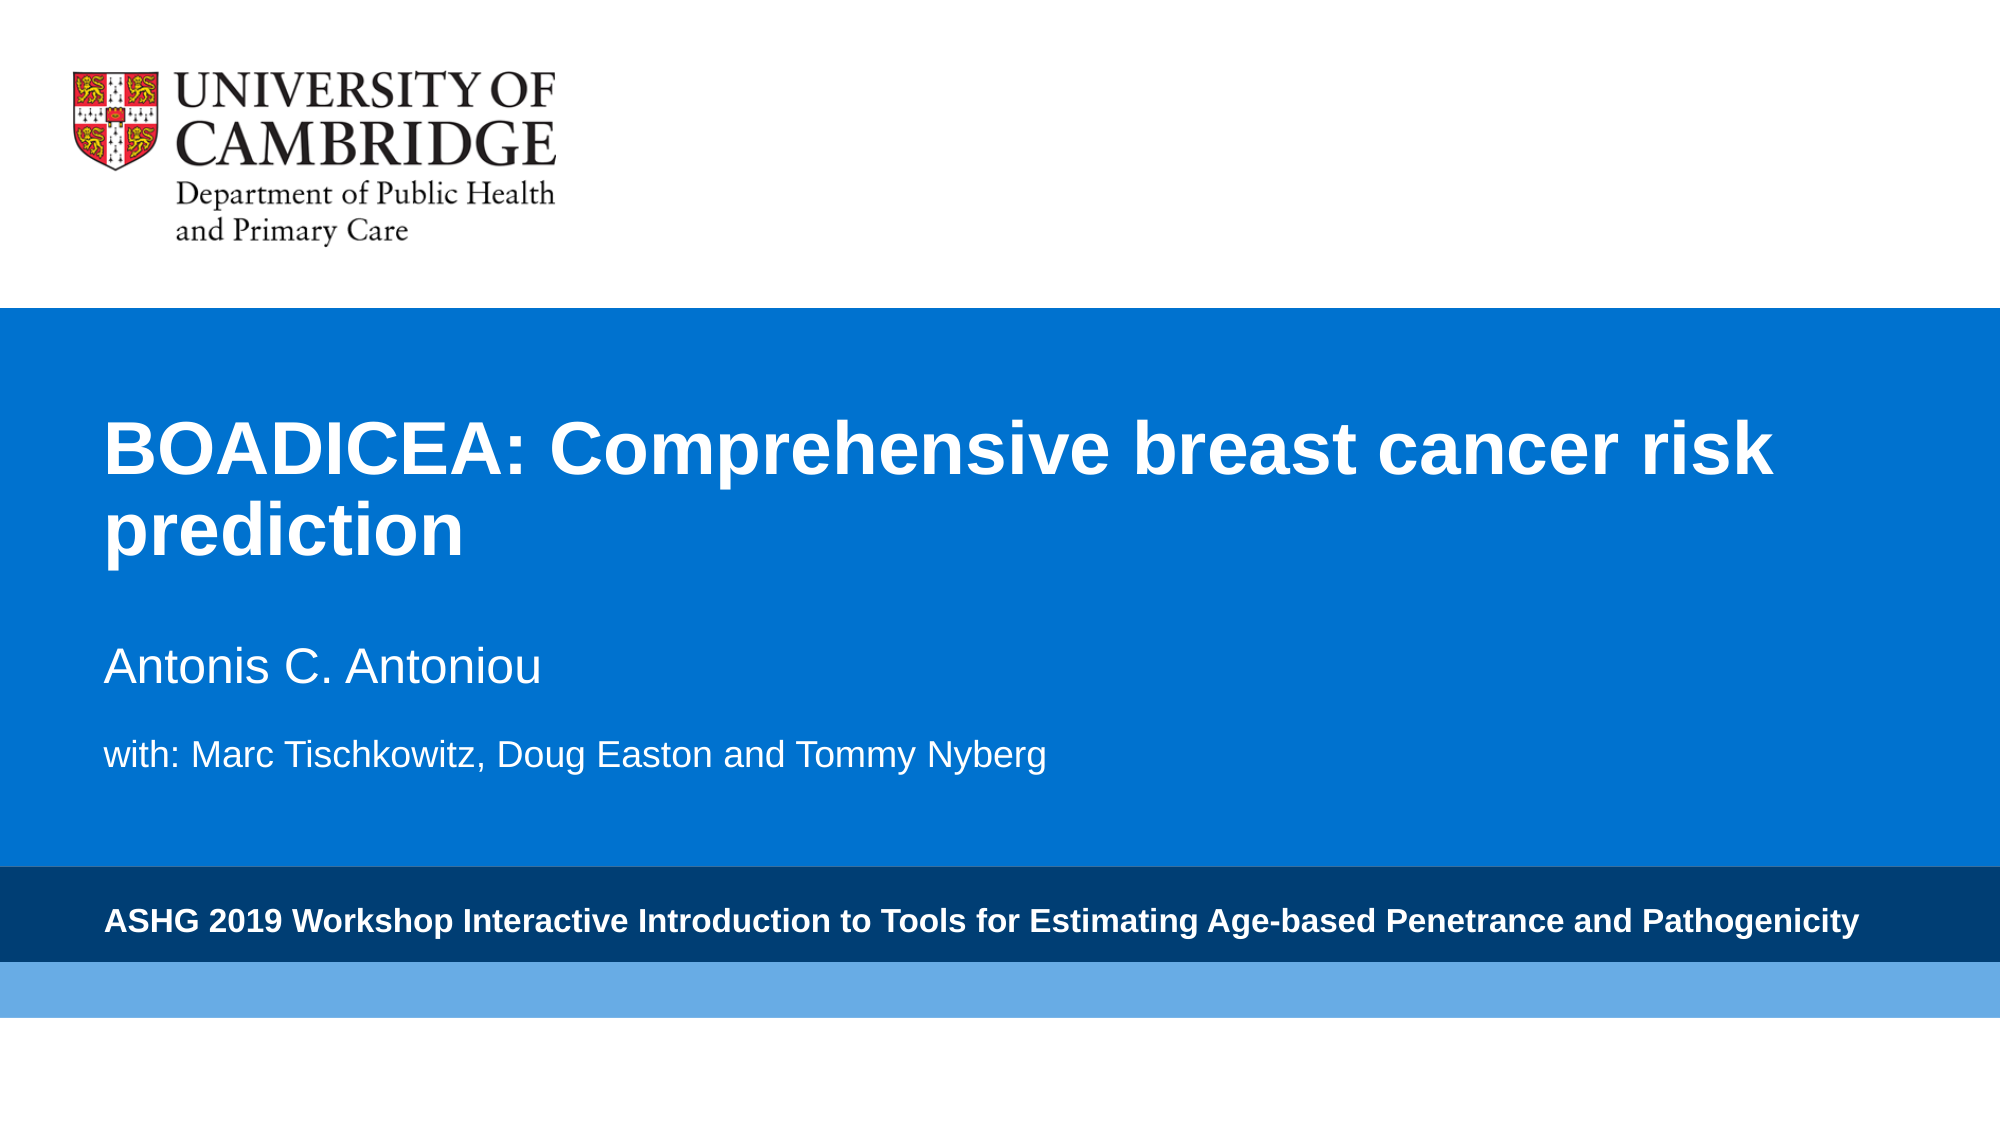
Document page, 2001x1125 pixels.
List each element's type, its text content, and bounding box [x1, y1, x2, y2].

text_box ASHG 2019 Workshop Interactive Introduction to Tools for Estimating Age-based Penetrance and Pathogenicity [88, 891, 1911, 948]
text_box [0, 961, 2000, 1019]
subtitle Antonis C. Antoniou with: Marc Tischkowitz, Doug Easton and Tommy Nyberg [88, 632, 1911, 716]
title BOADICEA: Comprehensive breast cancer risk prediction [88, 402, 1911, 489]
picture [72, 70, 556, 248]
